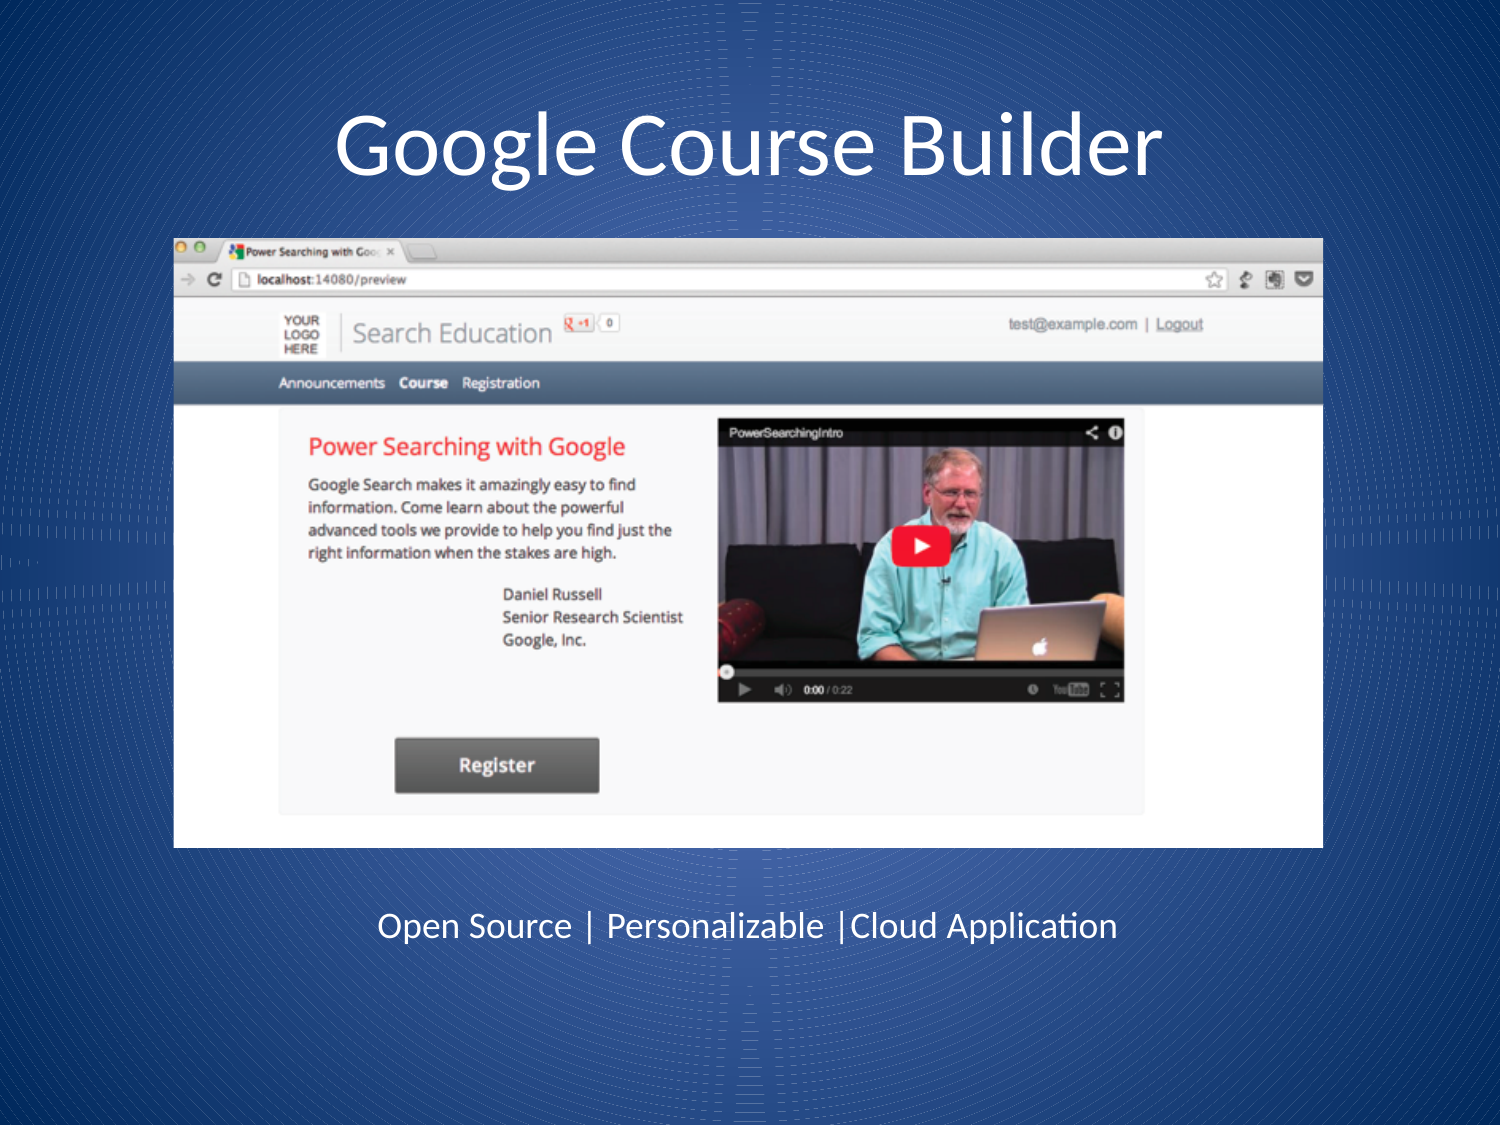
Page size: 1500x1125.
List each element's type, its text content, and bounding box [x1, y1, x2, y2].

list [173, 238, 1324, 848]
title Google Course Builder [75, 45, 1425, 233]
text_box Open Source | Personalizable |Cloud Application [362, 893, 1134, 954]
